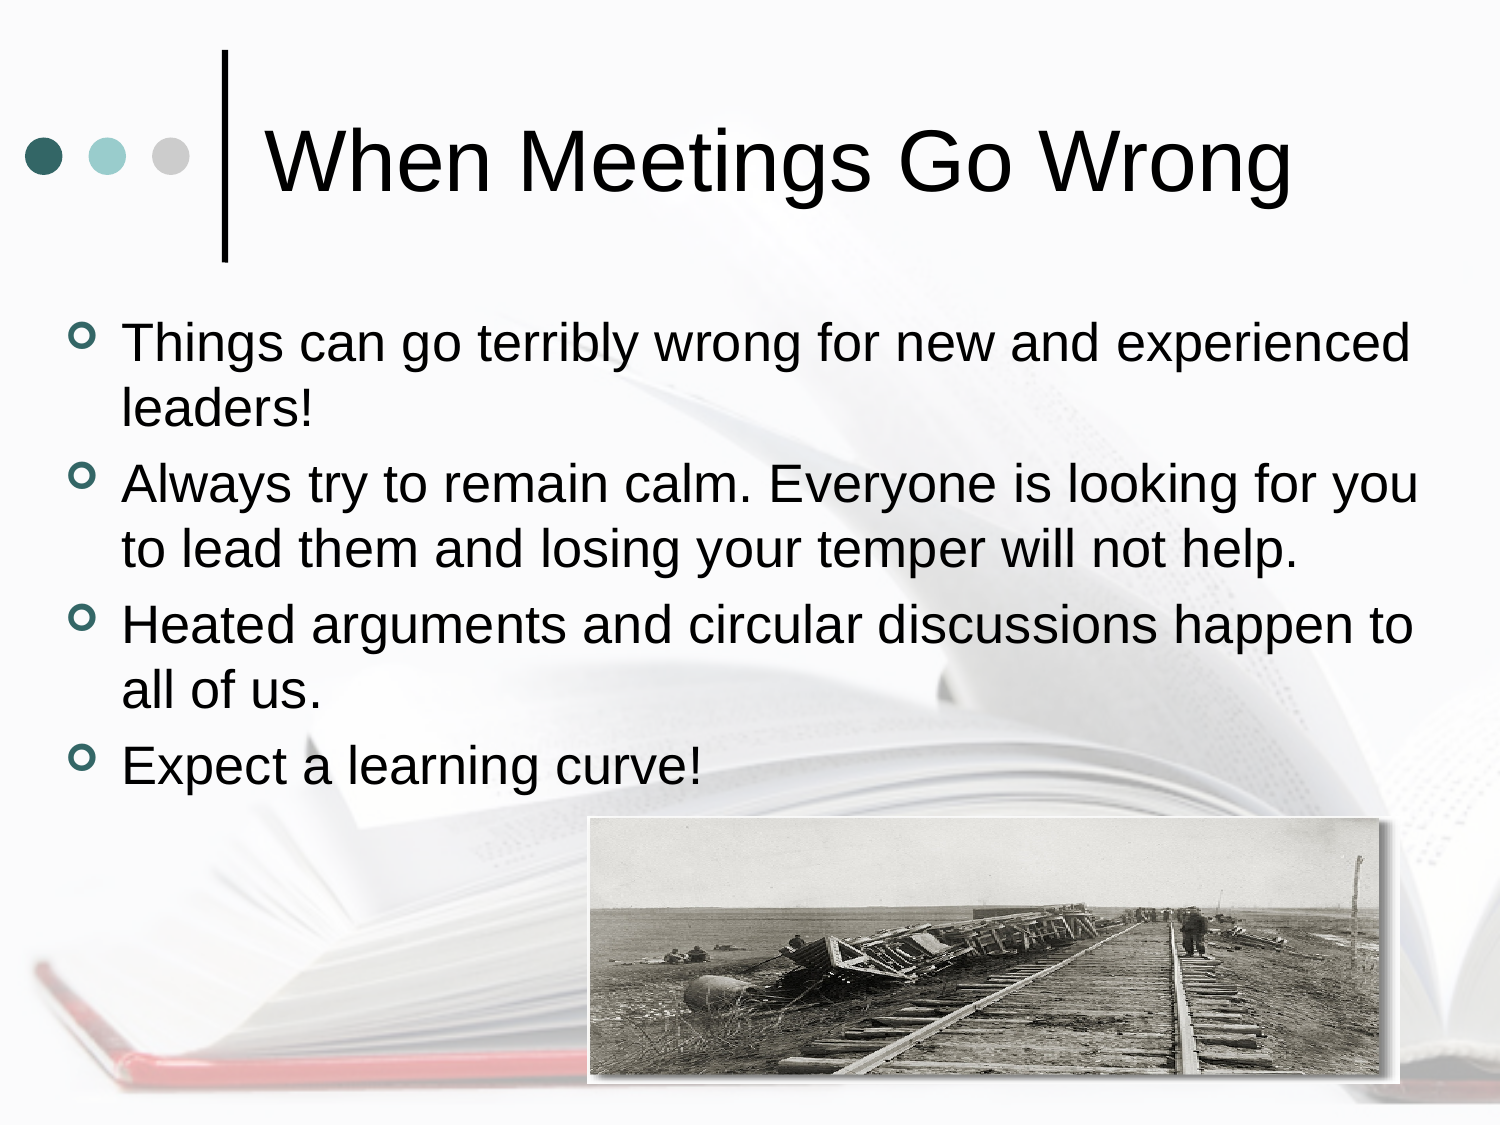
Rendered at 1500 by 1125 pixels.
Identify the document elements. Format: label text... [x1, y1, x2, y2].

picture [587, 816, 1400, 1084]
list Things can go terribly wrong for new and experienced leaders! Always try to remain calm. Everyone is looking for you to lead them and losing your temper will not help. Heated arguments and circular discussions happen to all of us. Expect a learning curve! [50, 299, 1463, 1100]
title When Meetings Go Wrong [249, 31, 1400, 282]
